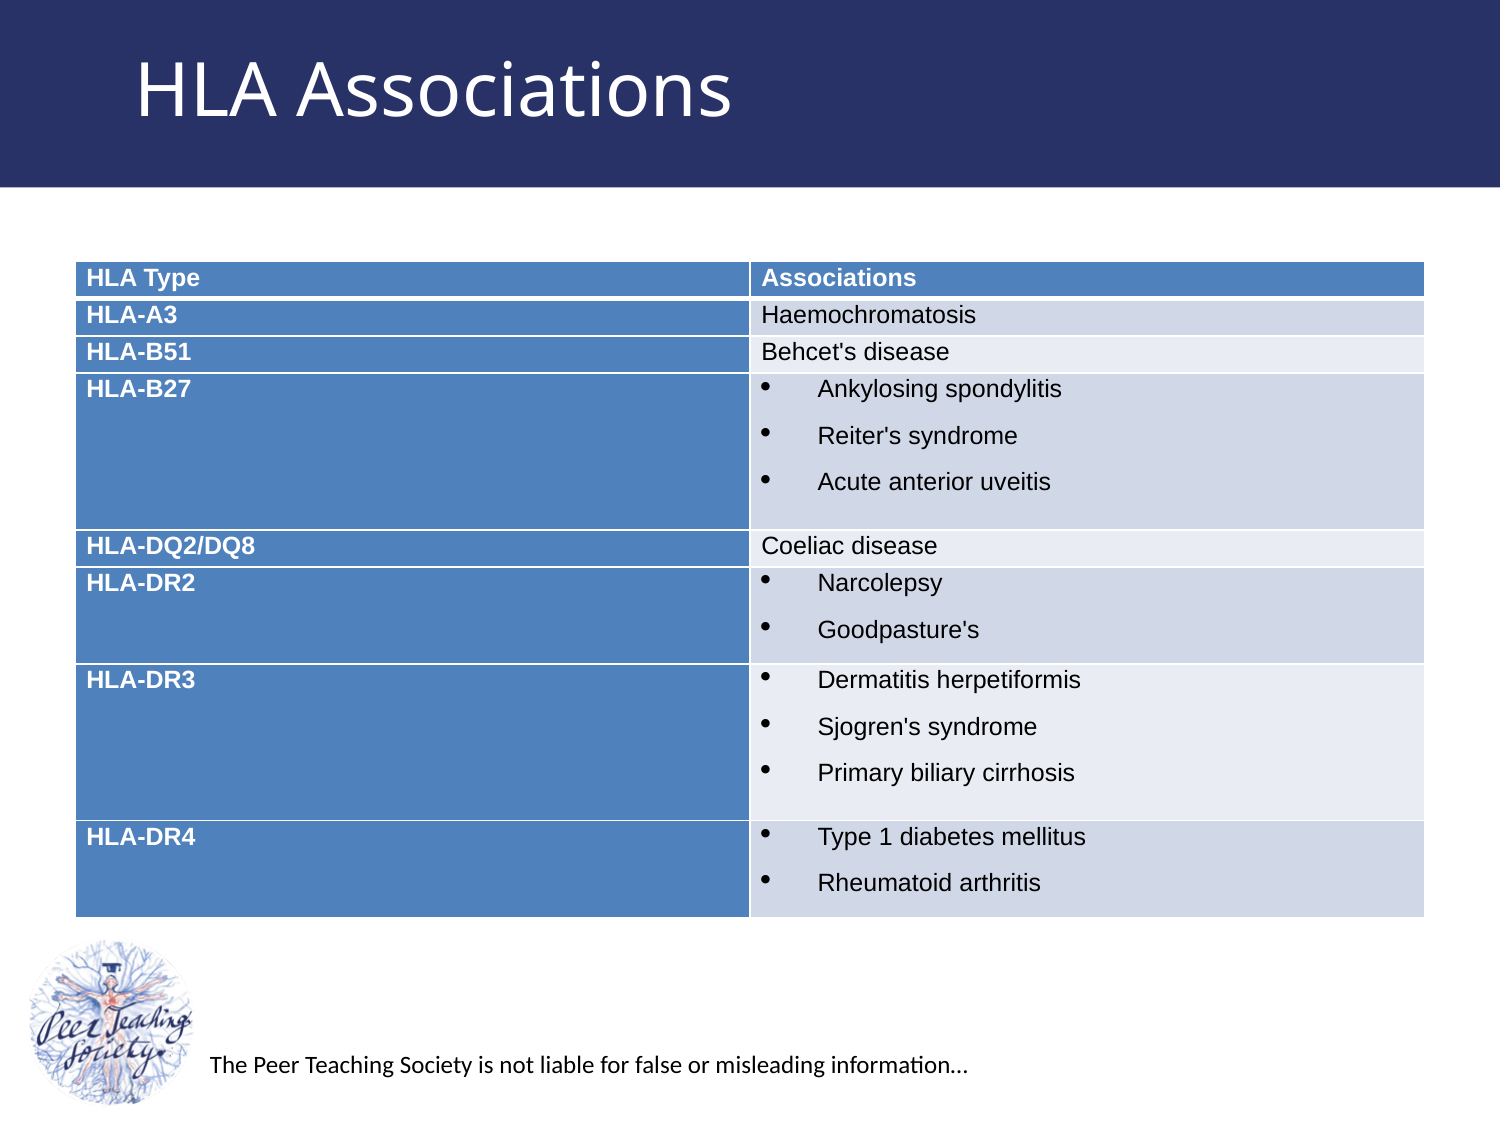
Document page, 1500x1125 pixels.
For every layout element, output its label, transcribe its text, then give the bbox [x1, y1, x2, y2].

text_box HLA Associations [119, 34, 1369, 140]
table_header HLA Type [76, 262, 749, 296]
table_cell Dermatitis herpetiformis Sjogren's syndrome Primary biliary cirrhosis [751, 665, 1424, 820]
text_box [0, 0, 1500, 188]
text_box The Peer Teaching Society is not liable for false or misleading information… [201, 1040, 1026, 1087]
picture [26, 938, 195, 1108]
table_cell Narcolepsy Goodpasture's [751, 568, 1424, 663]
table_cell Ankylosing spondylitis Reiter's syndrome Acute anterior uveitis [751, 374, 1424, 529]
table_cell Type 1 diabetes mellitus Rheumatoid arthritis [751, 821, 1424, 917]
table_cell HLA-B27 [76, 374, 749, 529]
table_cell HLA-B51 [76, 337, 749, 372]
table_cell HLA-DR3 [76, 665, 749, 820]
table_cell HLA-DQ2/DQ8 [76, 531, 749, 566]
table_cell HLA-A3 [76, 301, 749, 335]
table_cell Haemochromatosis [751, 301, 1424, 335]
table_header Associations [751, 262, 1424, 296]
table_cell Coeliac disease [751, 531, 1424, 566]
table_cell Behcet's disease [751, 337, 1424, 372]
table_cell HLA-DR2 [76, 568, 749, 663]
table_cell HLA-DR4 [76, 821, 749, 917]
